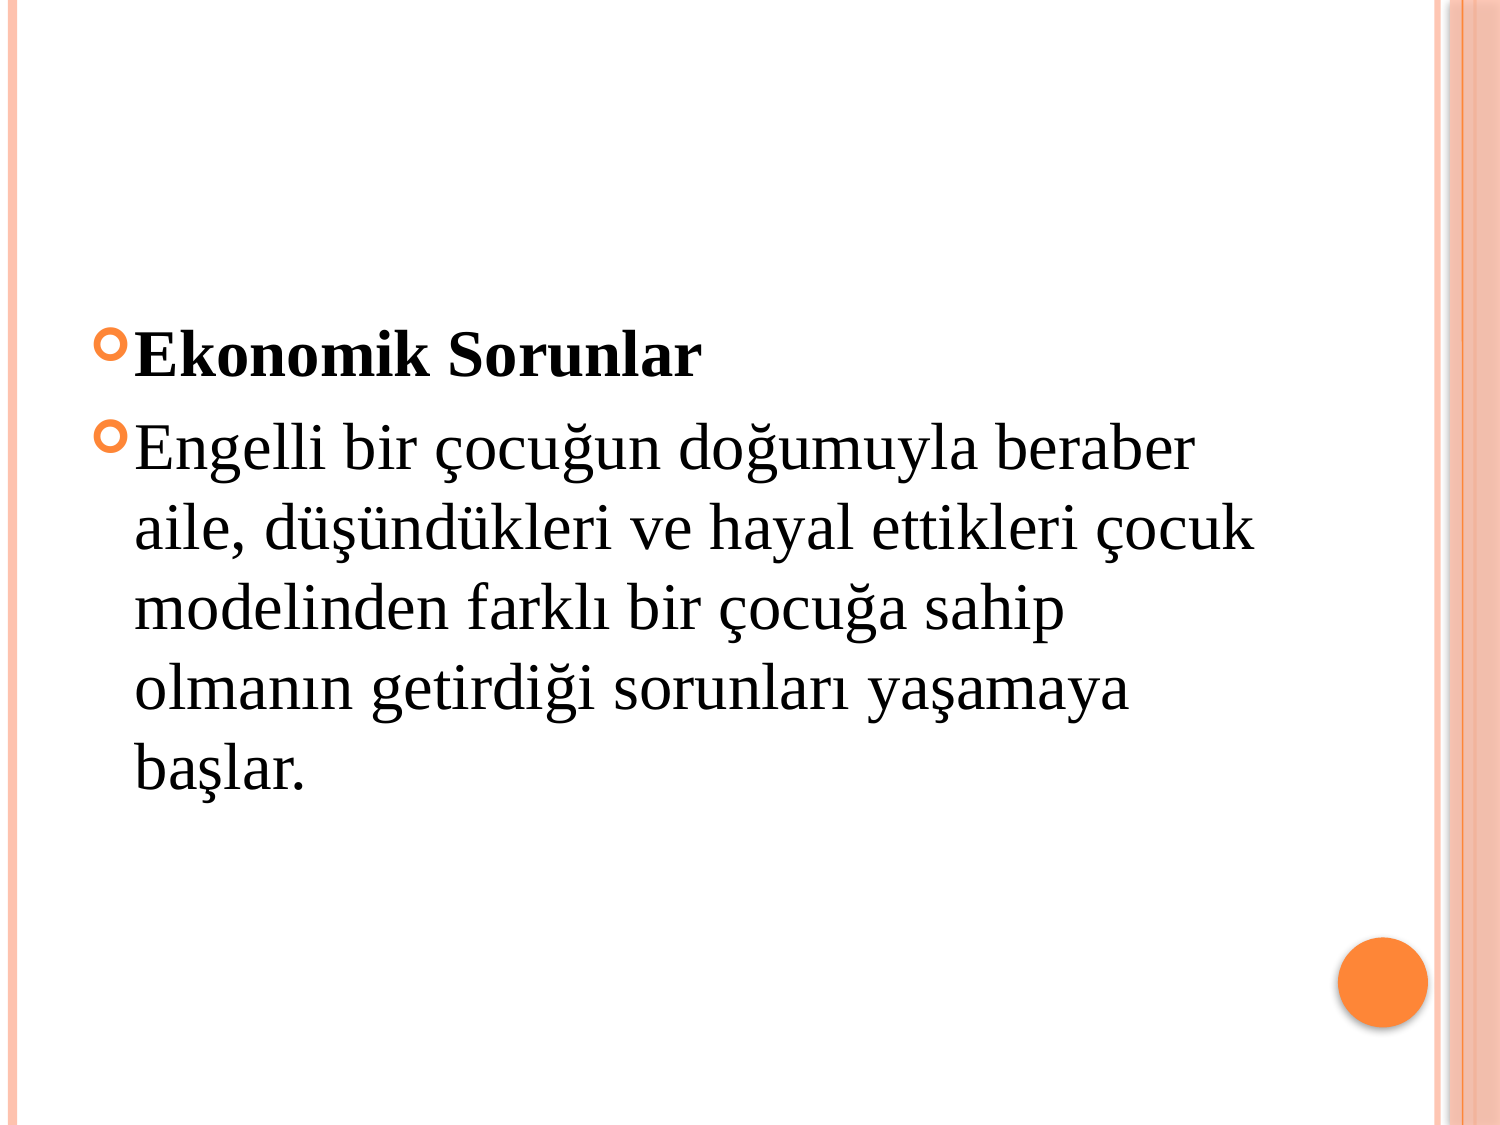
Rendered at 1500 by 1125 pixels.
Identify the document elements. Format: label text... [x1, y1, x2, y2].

list Ekonomik Sorunlar Engelli bir çocuğun doğumuyla beraber aile, düşündükleri ve hayal ettikleri çocuk modelinden farklı bir çocuğa sahip olmanın getirdiği sorunları yaşamaya başlar. [75, 262, 1300, 1062]
